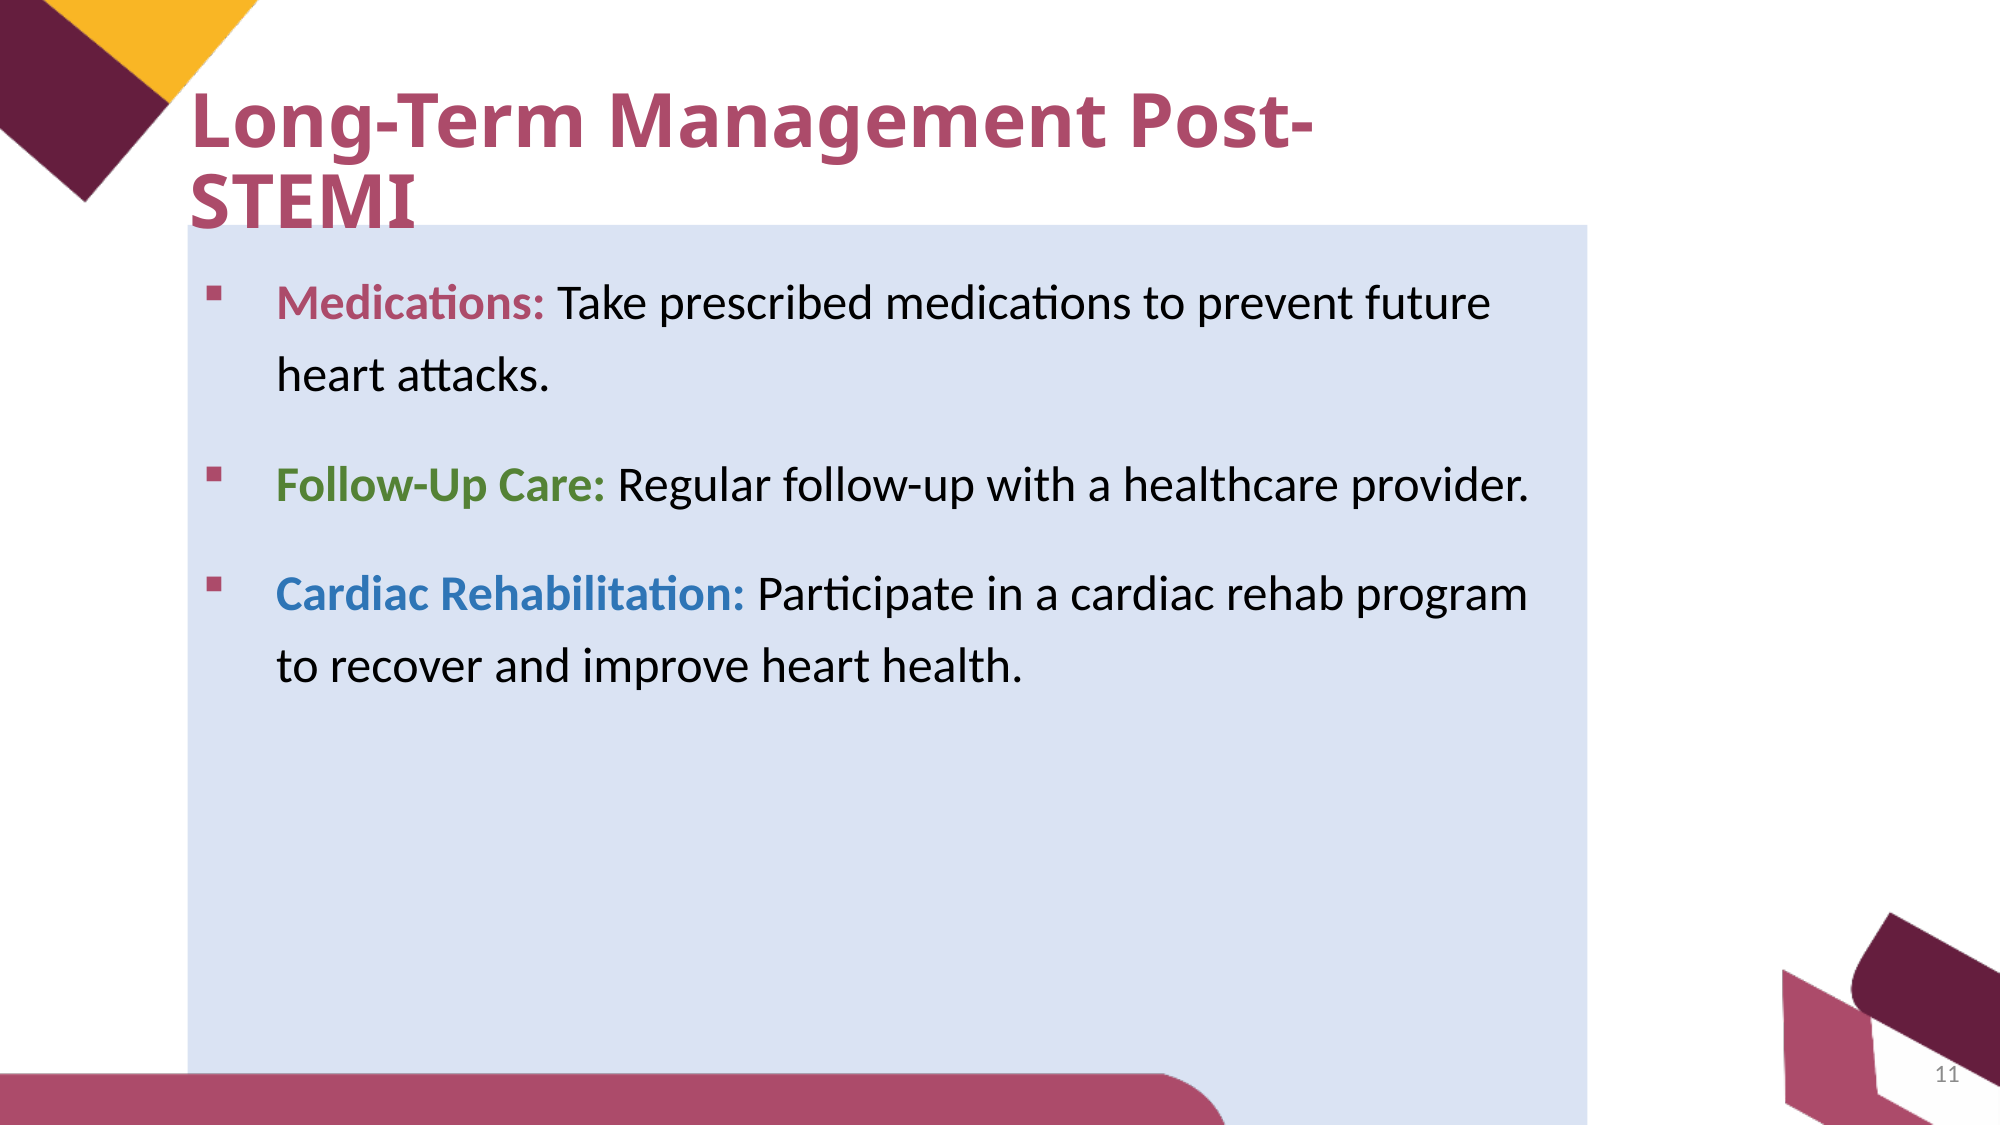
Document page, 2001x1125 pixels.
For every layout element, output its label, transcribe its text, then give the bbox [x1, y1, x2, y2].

slide_number 11 [1524, 1042, 1975, 1103]
title Long-Term Management Post-STEMI [174, 75, 1450, 163]
picture [0, 0, 2000, 1125]
list Medications: Take prescribed medications to prevent future heart attacks. Follow-Up Care: Regular follow-up with a healthcare provider. Cardiac Rehabilitation: Participate in a cardiac rehab program to recover and improve heart health. [187, 249, 1563, 713]
